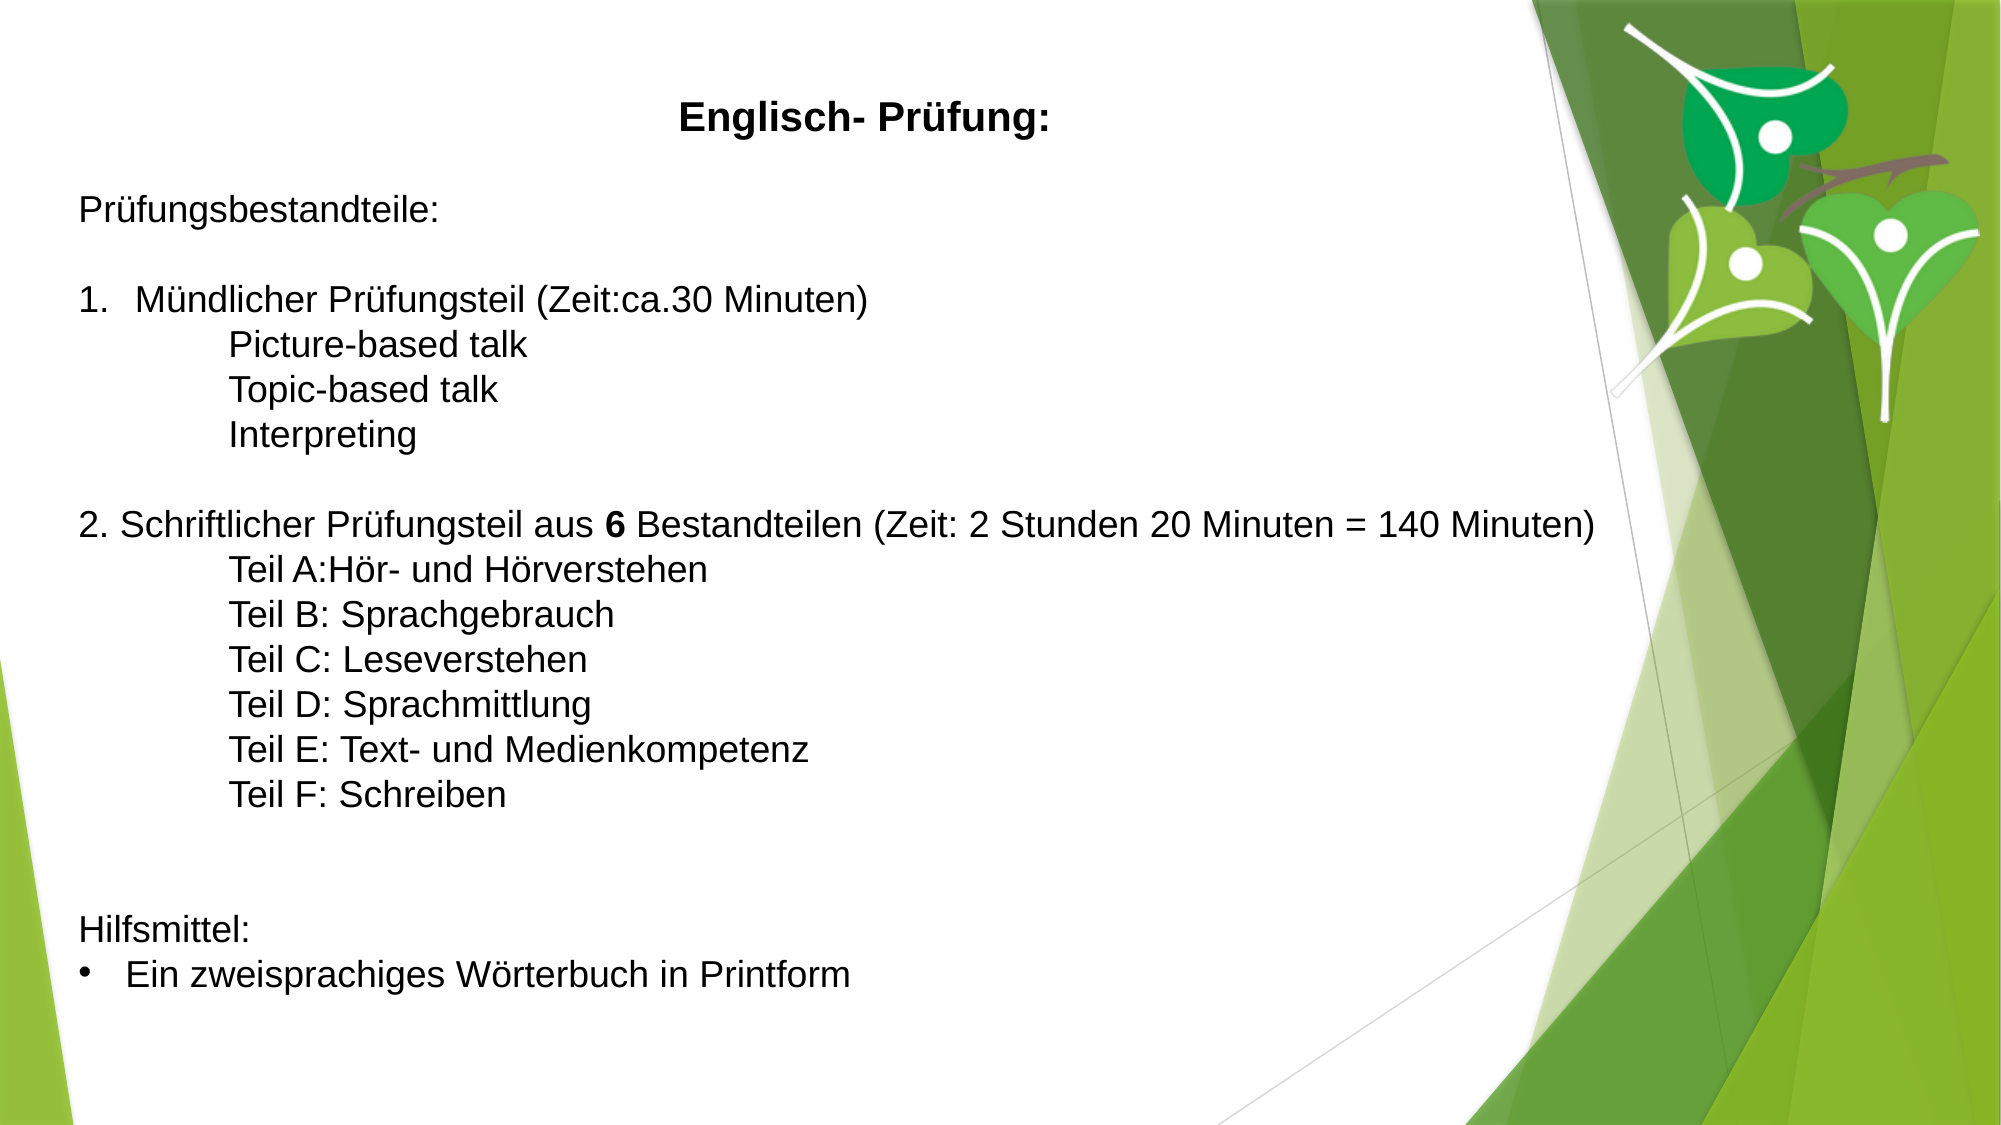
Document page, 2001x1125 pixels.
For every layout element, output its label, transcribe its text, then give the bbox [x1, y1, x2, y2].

text_box Englisch- Prüfung: Prüfungsbestandteile: Mündlicher Prüfungsteil (Zeit:ca.30 Minuten) Picture-based talk Topic-based talk Interpreting 2. Schriftlicher Prüfungsteil aus 6 Bestandteilen (Zeit: 2 Stunden 20 Minuten = 140 Minuten) Teil A:Hör- und Hörverstehen Teil B: Sprachgebrauch Teil C: Leseverstehen Teil D: Sprachmittlung Teil E: Text- und Medienkompetenz Teil F: Schreiben Hilfsmittel: Ein zweisprachiges Wörterbuch in Printform [63, 82, 1667, 1047]
picture [1610, 22, 1981, 424]
